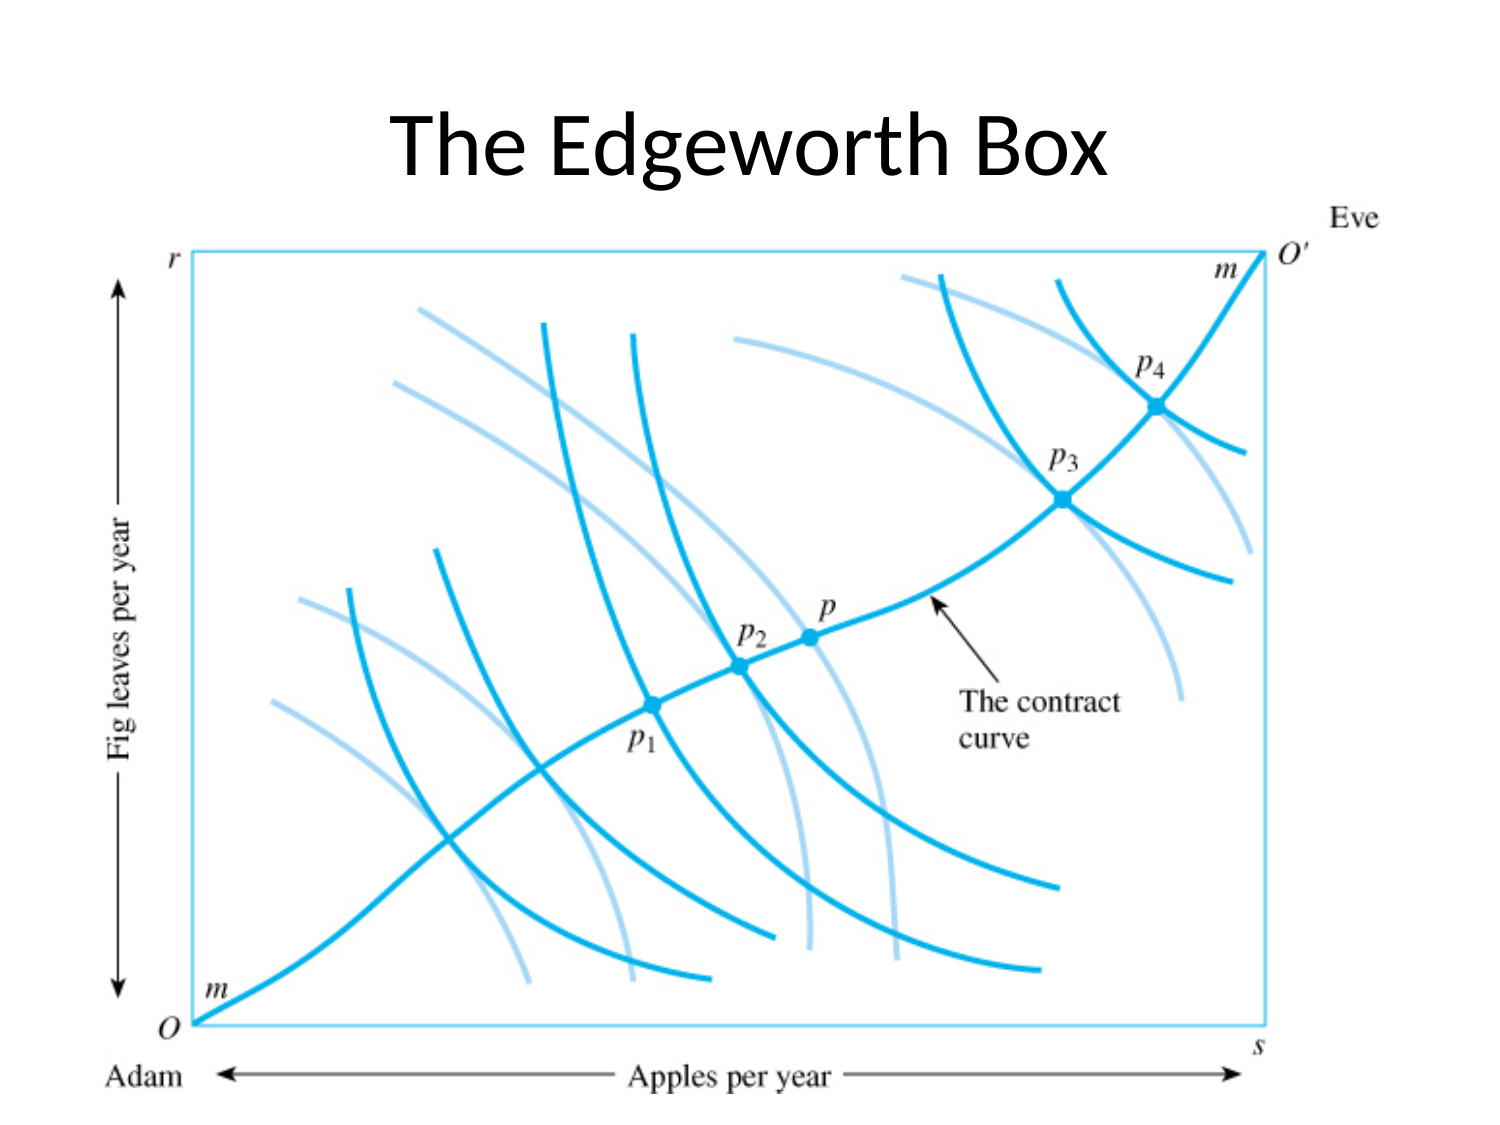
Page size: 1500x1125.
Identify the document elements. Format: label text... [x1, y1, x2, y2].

title The Edgeworth Box [75, 45, 1425, 233]
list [100, 199, 1380, 1094]
